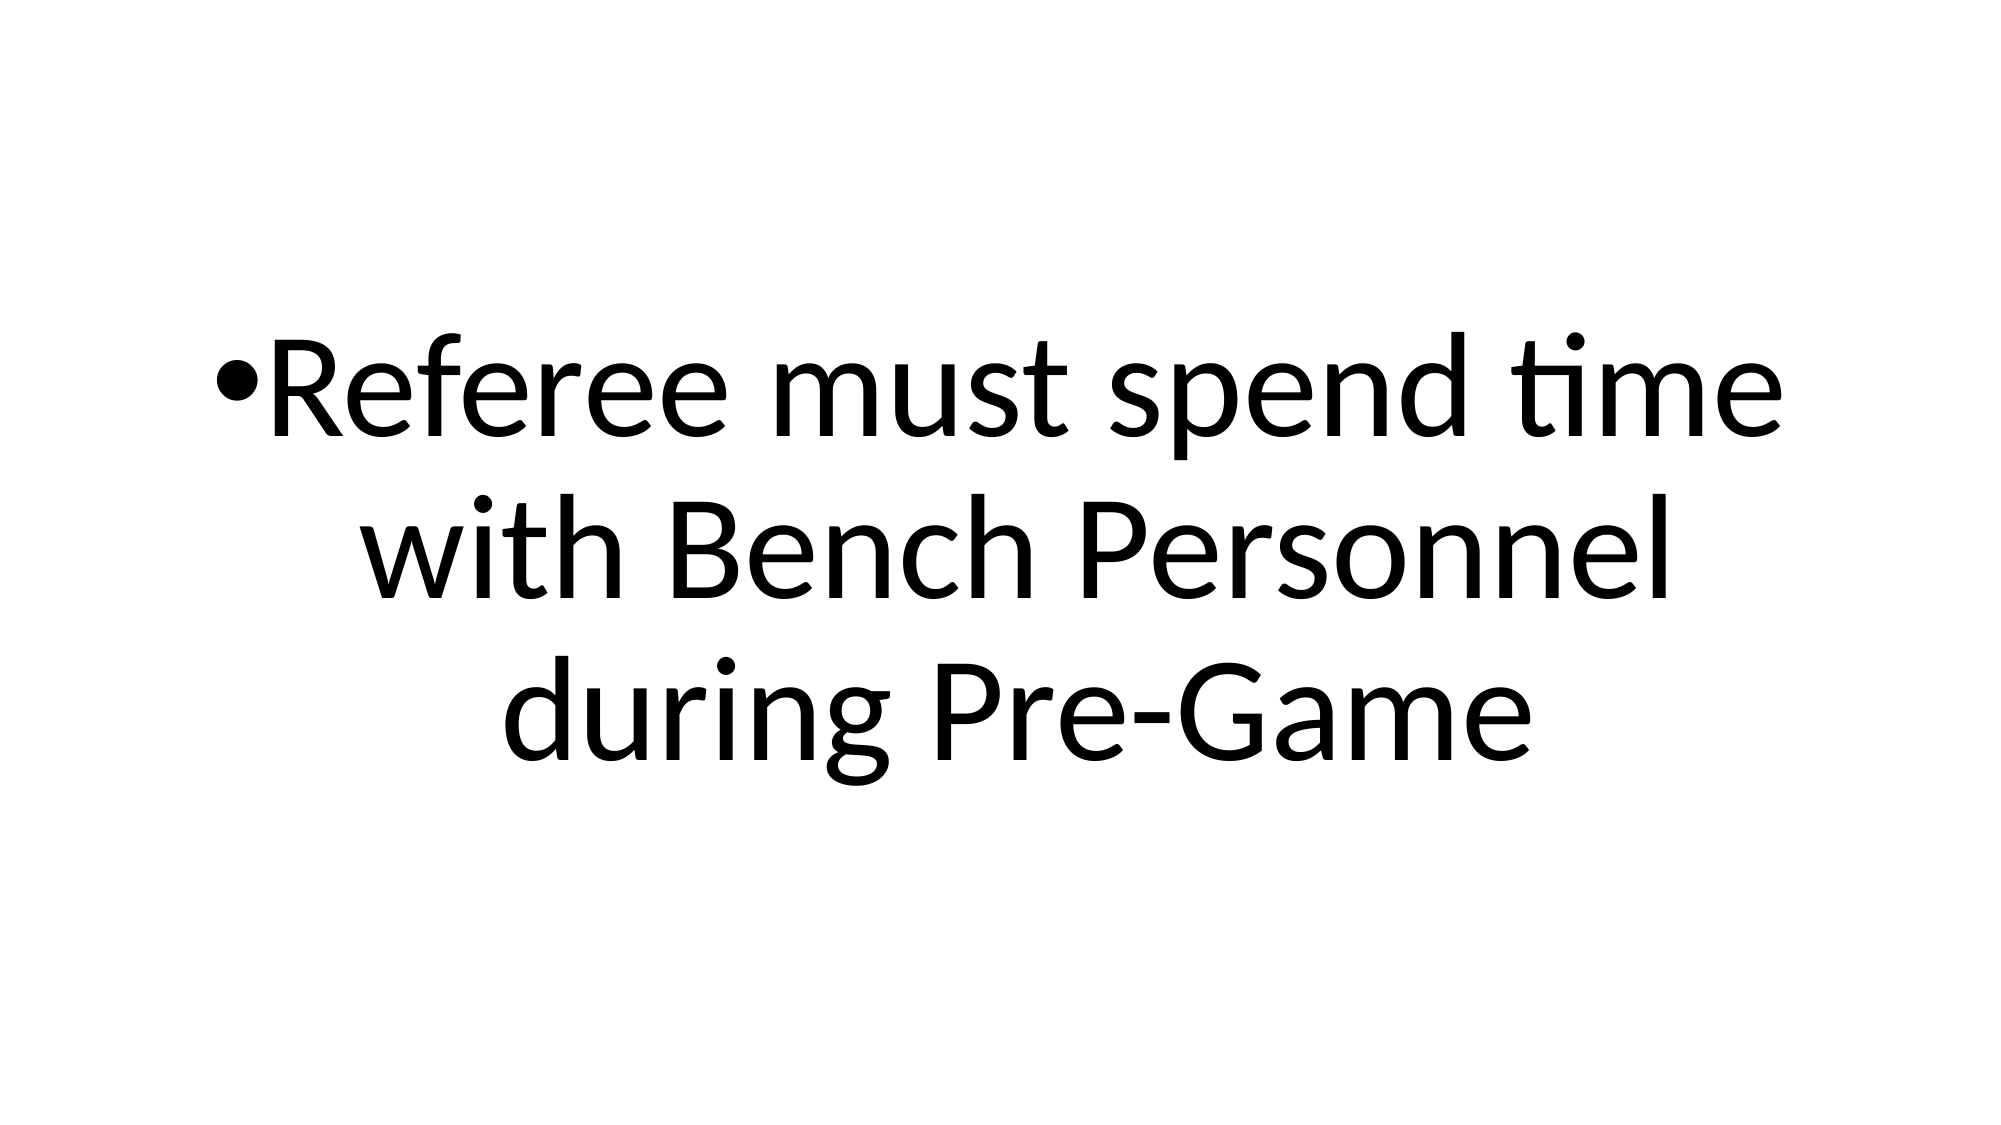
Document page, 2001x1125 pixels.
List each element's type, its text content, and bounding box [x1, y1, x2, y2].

list Referee must spend time with Bench Personnel during Pre-Game [137, 299, 1863, 1014]
